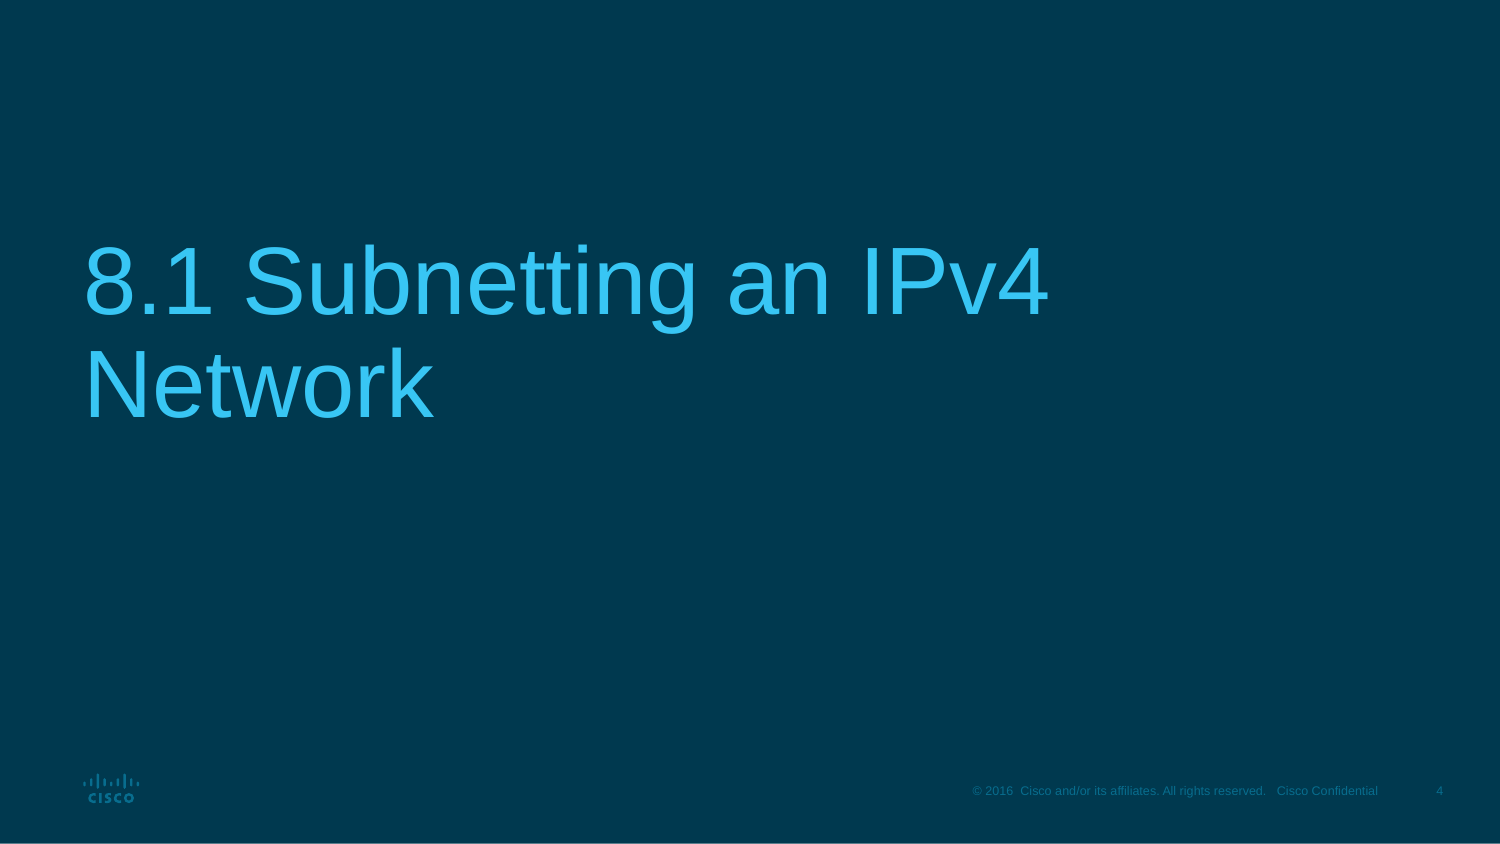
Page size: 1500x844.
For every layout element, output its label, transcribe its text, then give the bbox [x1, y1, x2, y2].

title 8.1 Subnetting an IPv4 Network [68, 150, 1315, 446]
